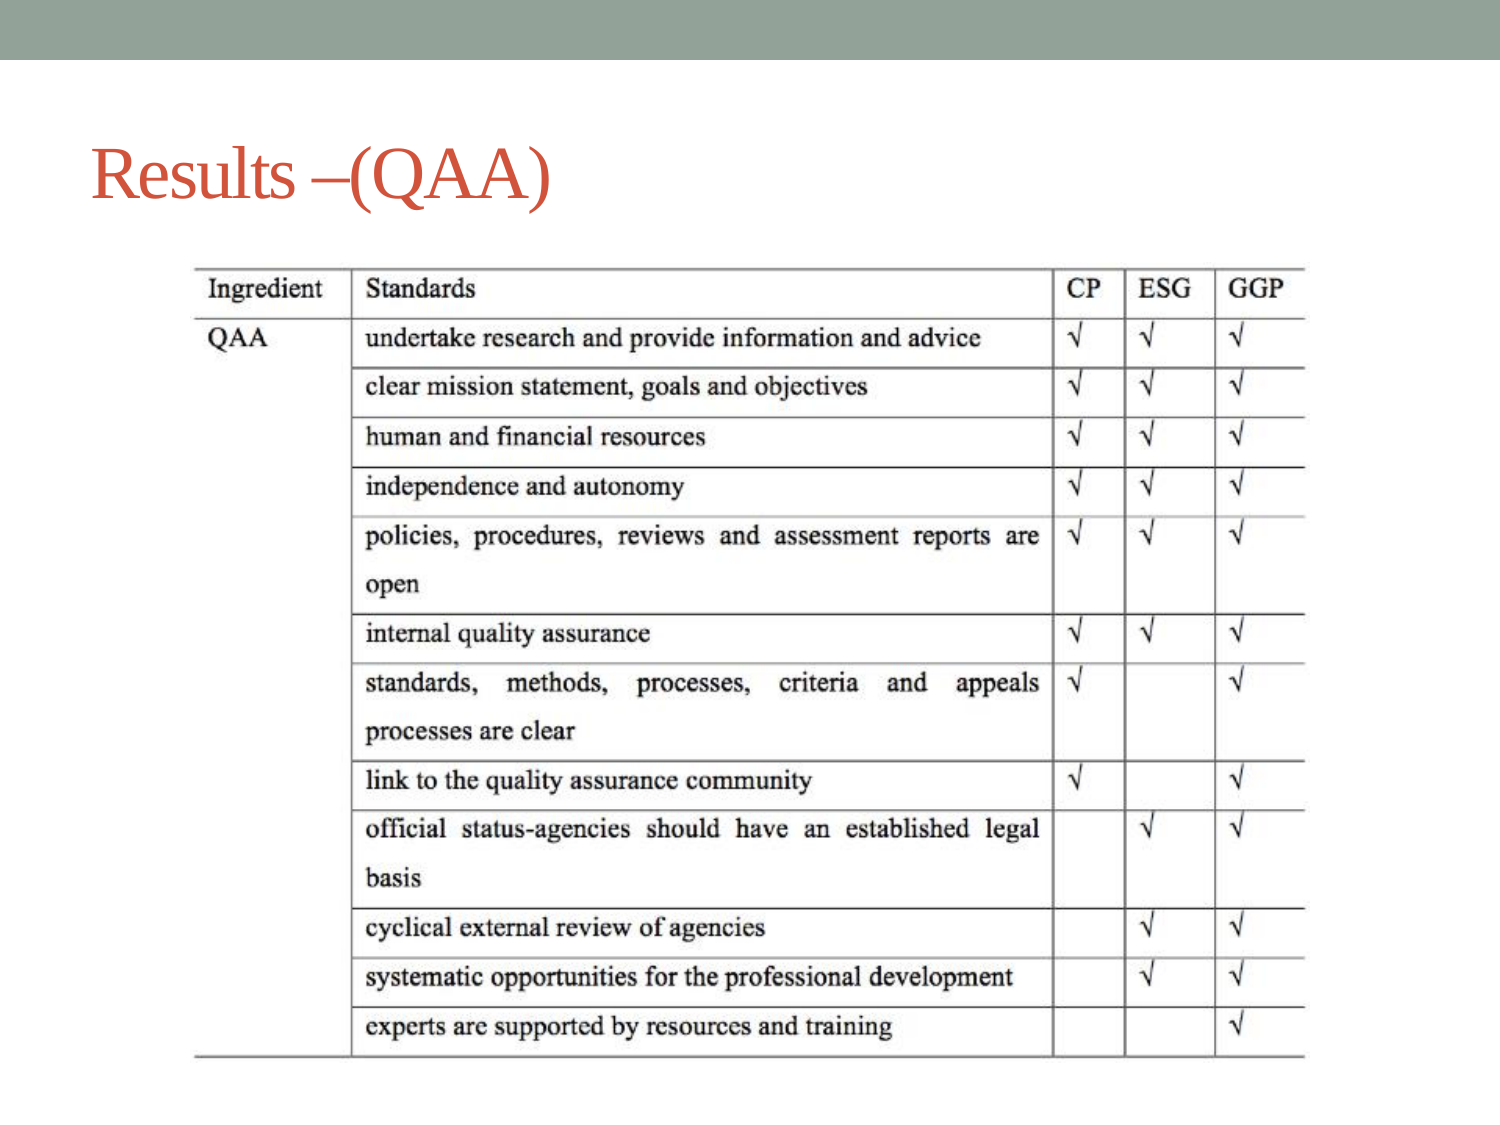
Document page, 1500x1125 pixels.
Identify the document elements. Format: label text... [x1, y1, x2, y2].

title Results –(QAA) [75, 87, 1425, 250]
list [74, 262, 1426, 1063]
